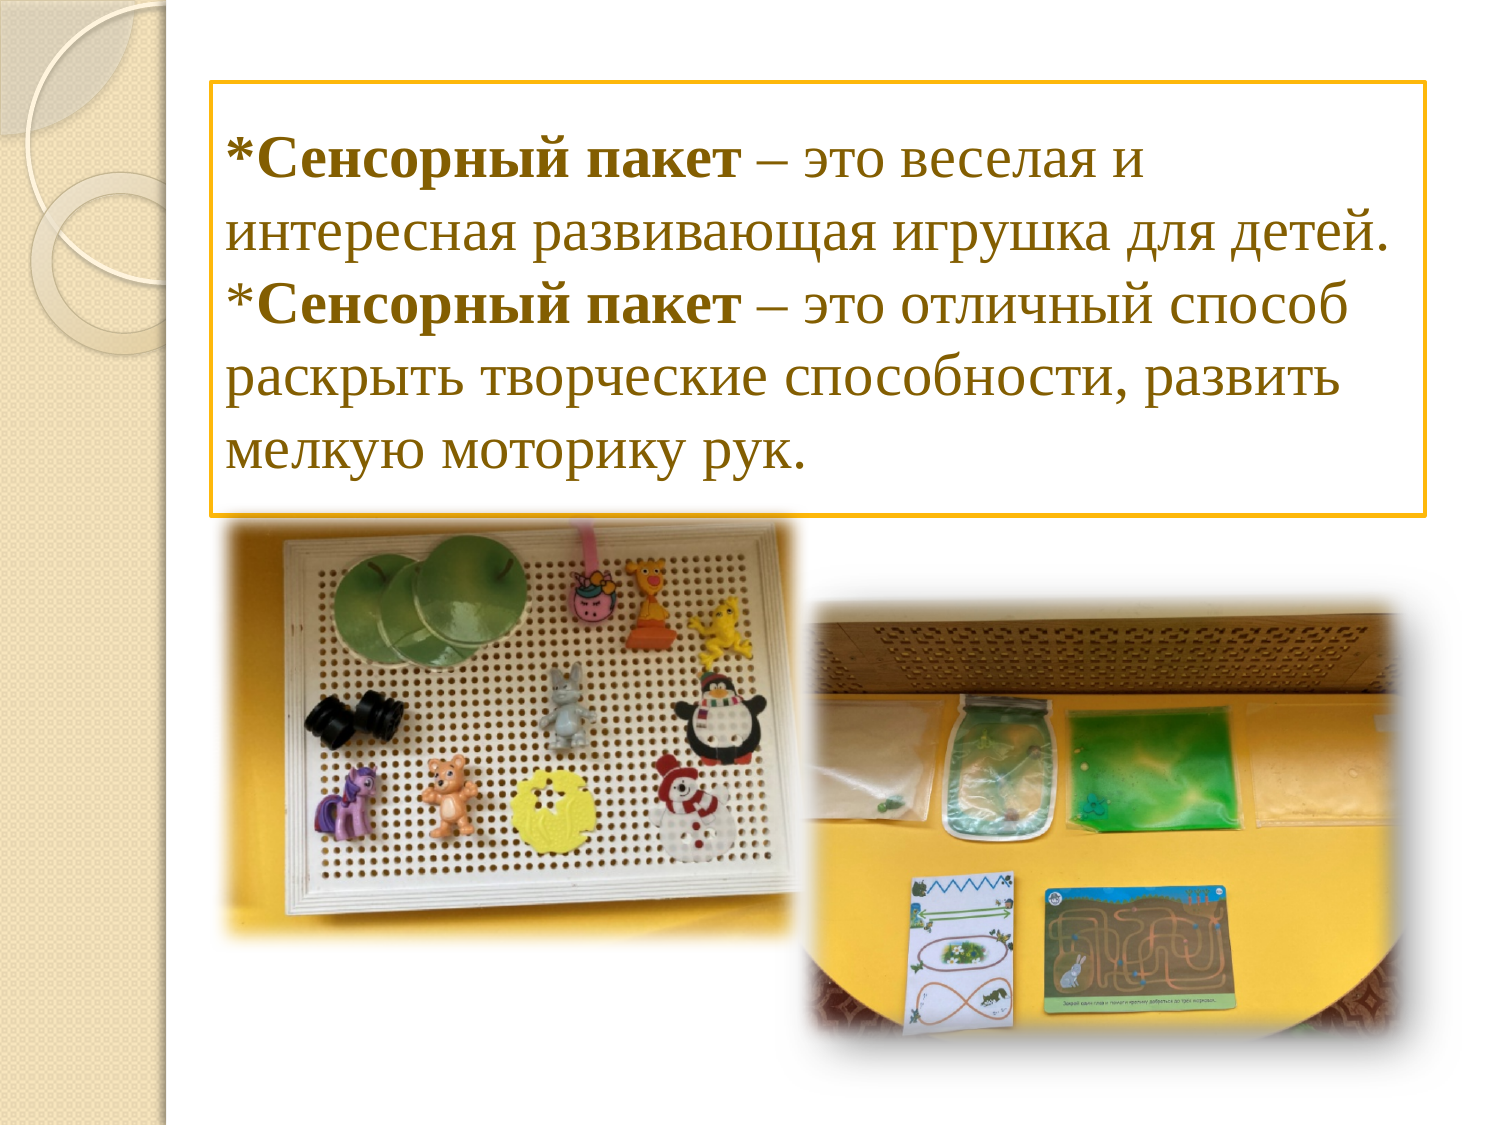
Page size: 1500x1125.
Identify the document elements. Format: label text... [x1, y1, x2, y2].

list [210, 503, 809, 953]
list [796, 585, 1410, 1046]
title *Сенсорный пакет – это веселая и интересная развивающая игрушка для детей. *Сенсорный пакет – это отличный способ раскрыть творческие способности, развить мелкую моторику рук. [209, 80, 1427, 518]
